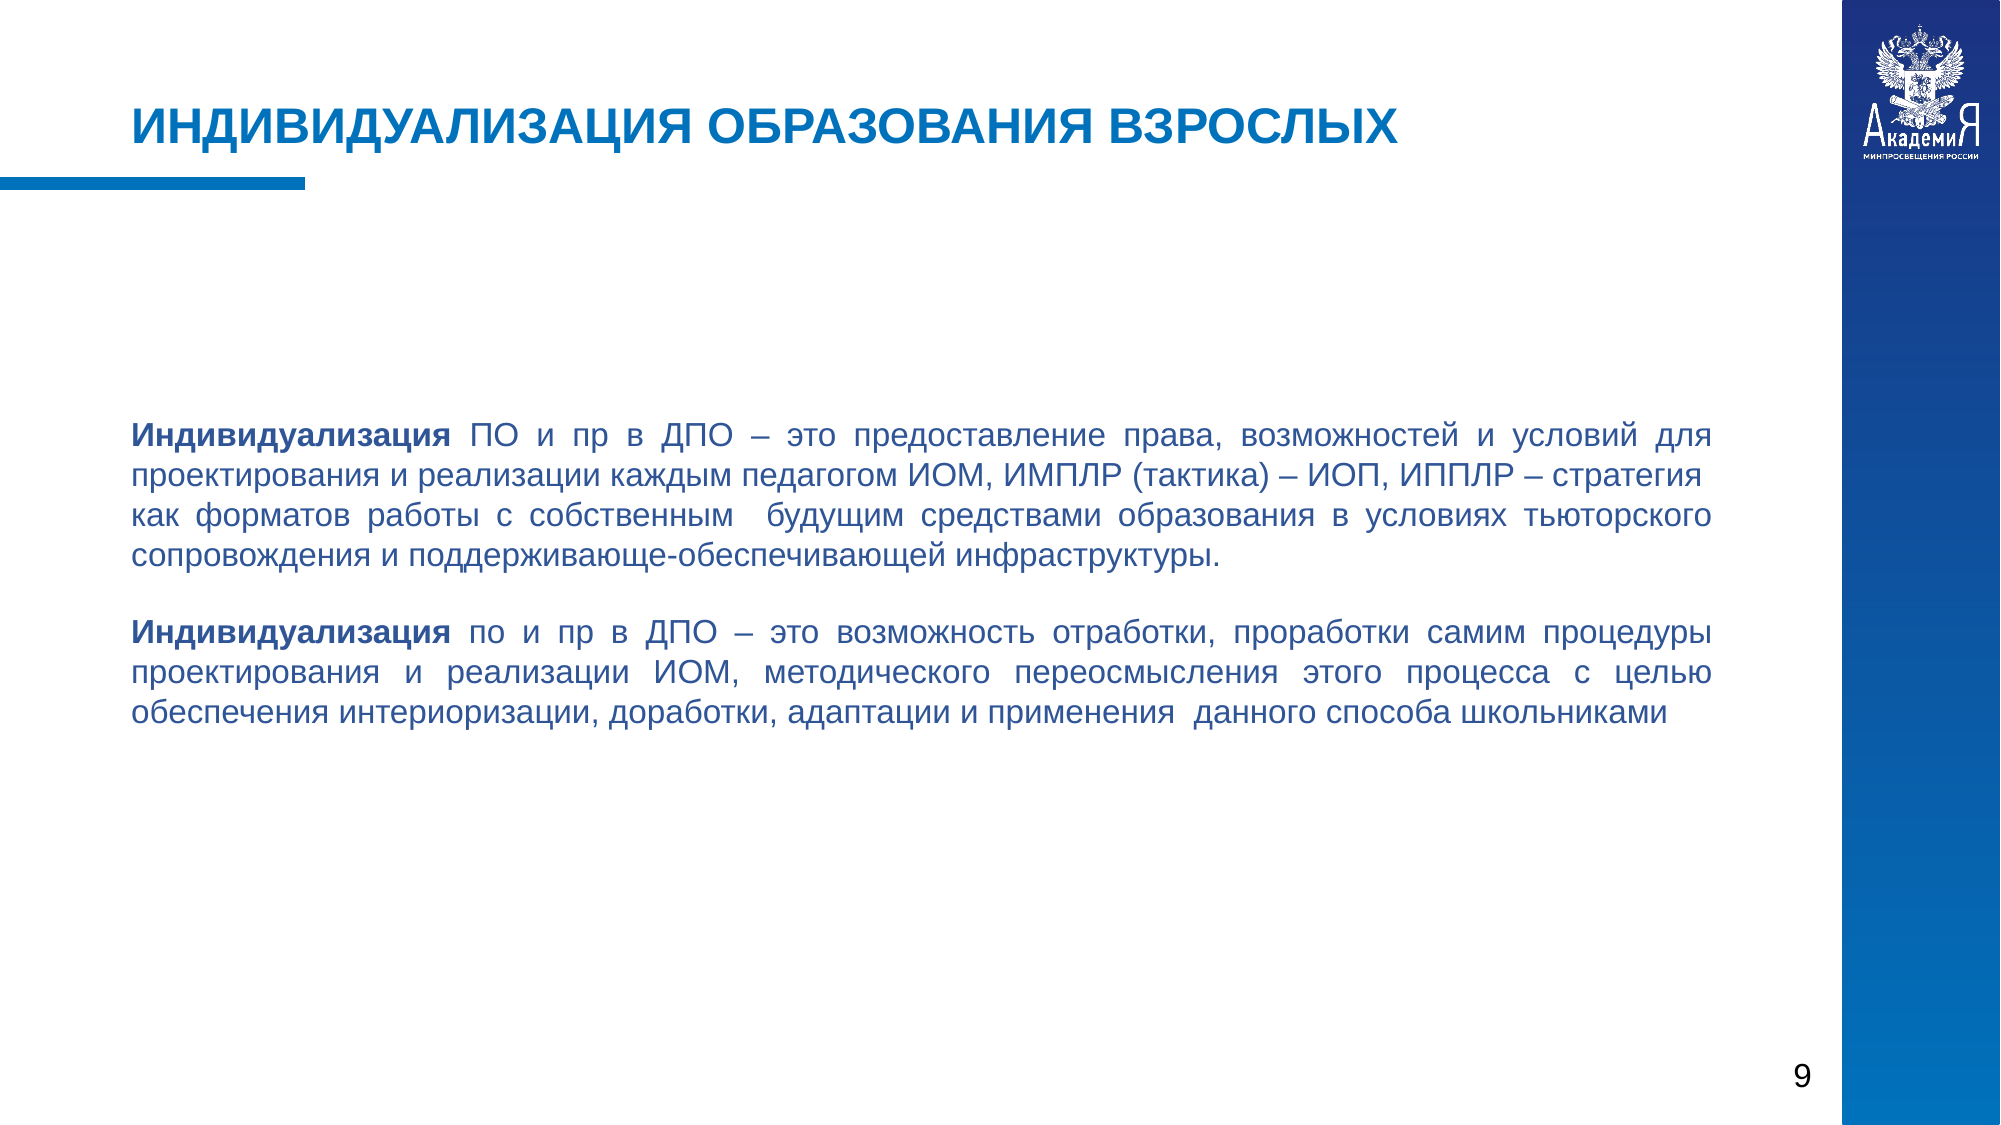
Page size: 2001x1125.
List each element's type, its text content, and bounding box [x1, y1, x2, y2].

picture [1863, 24, 1979, 160]
text_box Индивидуализация ПО и пр в ДПО – это предоставление права, возможностей и условий для проектирования и реализации каждым педагогом ИОМ, ИМПЛР (тактика) – ИОП, ИППЛР – стратегия как форматов работы с собственным будущим средствами образования в условиях тьюторского сопровождения и поддерживающе-обеспечивающей инфраструктуры. Индивидуализация по и пр в ДПО – это возможность отработки, проработки самим процедуры проектирования и реализации ИОМ, методического переосмысления этого процесса с целью обеспечения интериоризации, доработки, адаптации и применения данного способа школьниками [115, 362, 1730, 889]
text_box ИНДИВИДУАЛИЗАЦИЯ ОБРАЗОВАНИЯ ВЗРОСЛЫХ [116, 35, 1812, 211]
